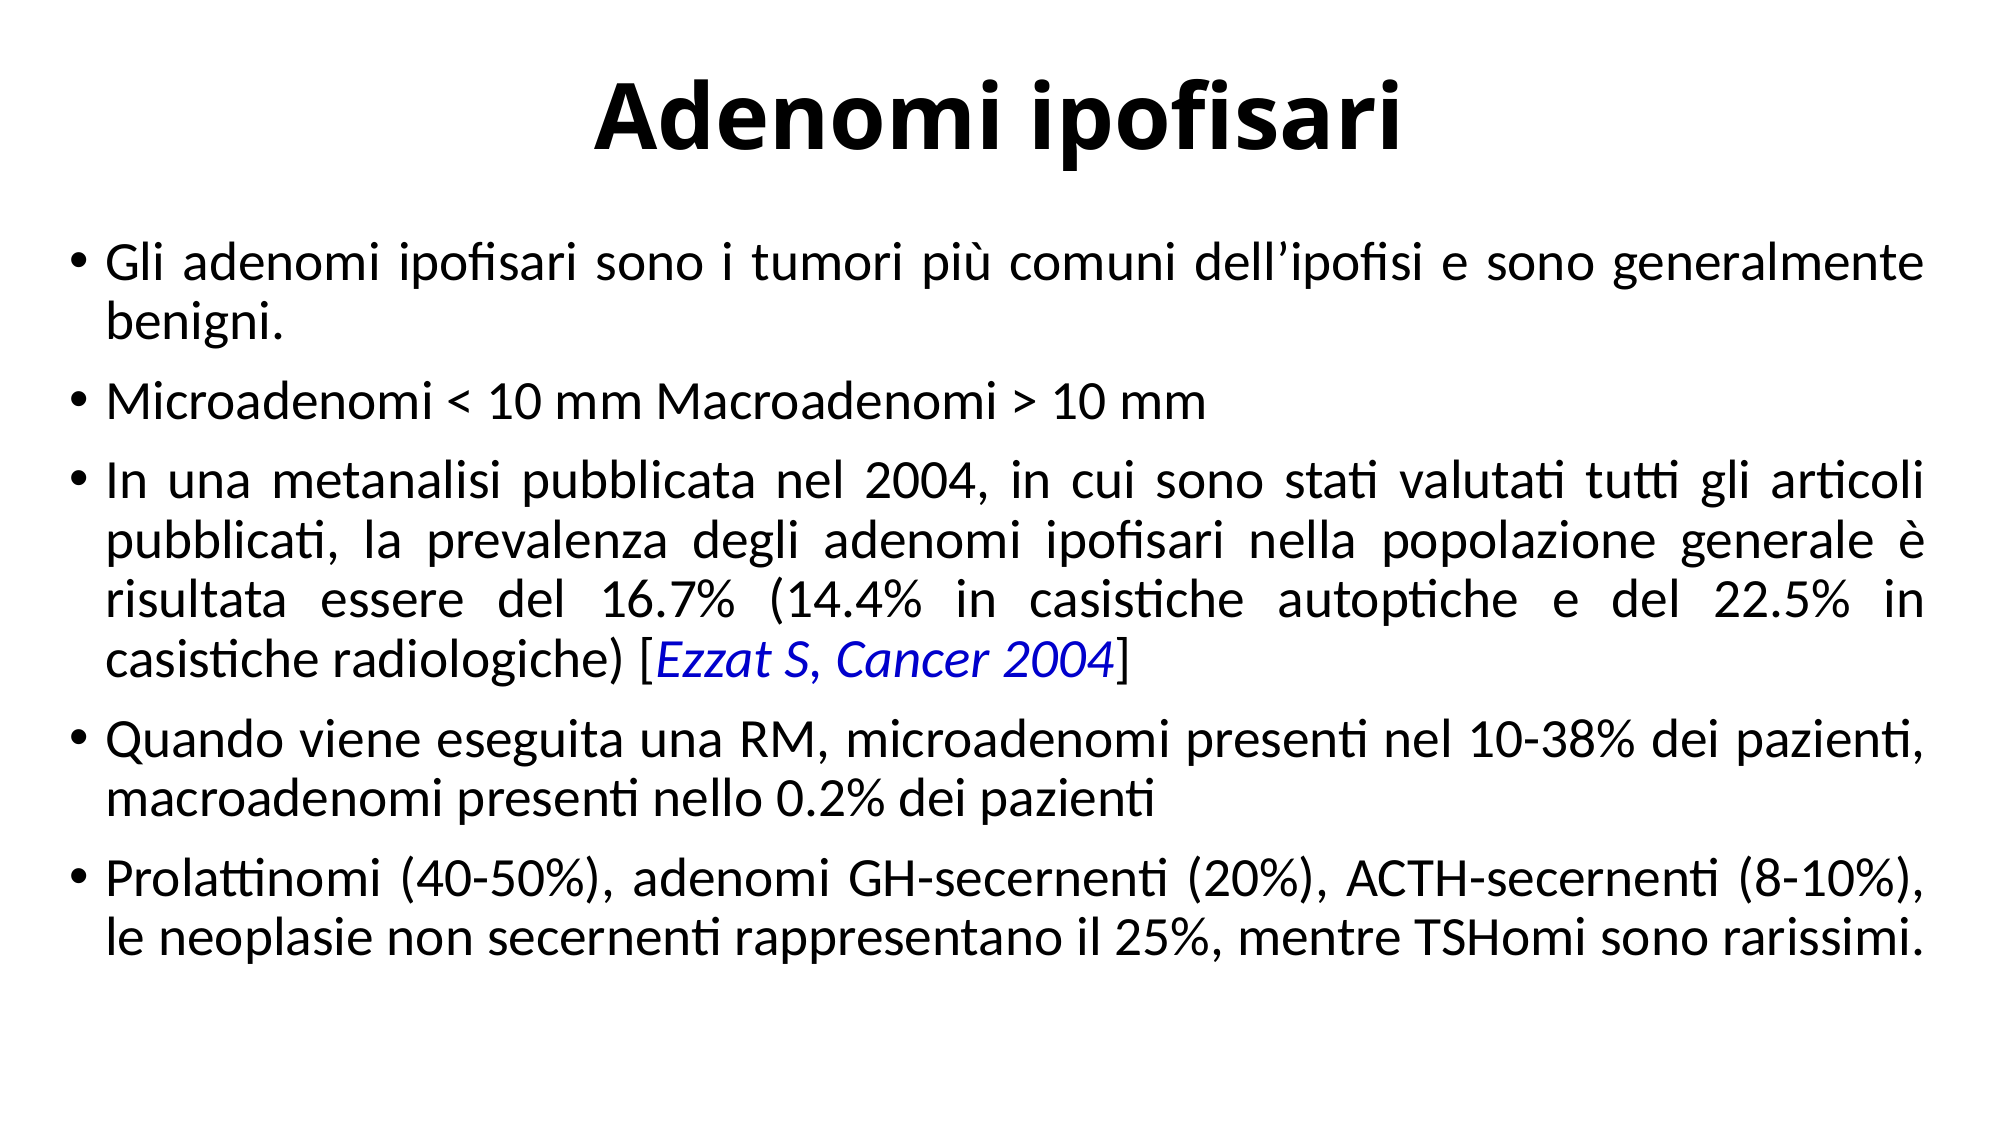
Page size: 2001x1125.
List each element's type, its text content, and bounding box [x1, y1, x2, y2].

list Gli adenomi ipofisari sono i tumori più comuni dell’ipofisi e sono generalmente benigni. Microadenomi < 10 mm Macroadenomi > 10 mm In una metanalisi pubblicata nel 2004, in cui sono stati valutati tutti gli articoli pubblicati, la prevalenza degli adenomi ipofisari nella popolazione generale è risultata essere del 16.7% (14.4% in casistiche autoptiche e del 22.5% in casistiche radiologiche) [Ezzat S, Cancer 2004] Quando viene eseguita una RM, microadenomi presenti nel 10-38% dei pazienti, macroadenomi presenti nello 0.2% dei pazienti Prolattinomi (40-50%), adenomi GH-secernenti (20%), ACTH-secernenti (8-10%), le neoplasie non secernenti rappresentano il 25%, mentre TSHomi sono rarissimi. [54, 224, 1943, 1029]
title Adenomi ipofisari [137, 59, 1863, 181]
